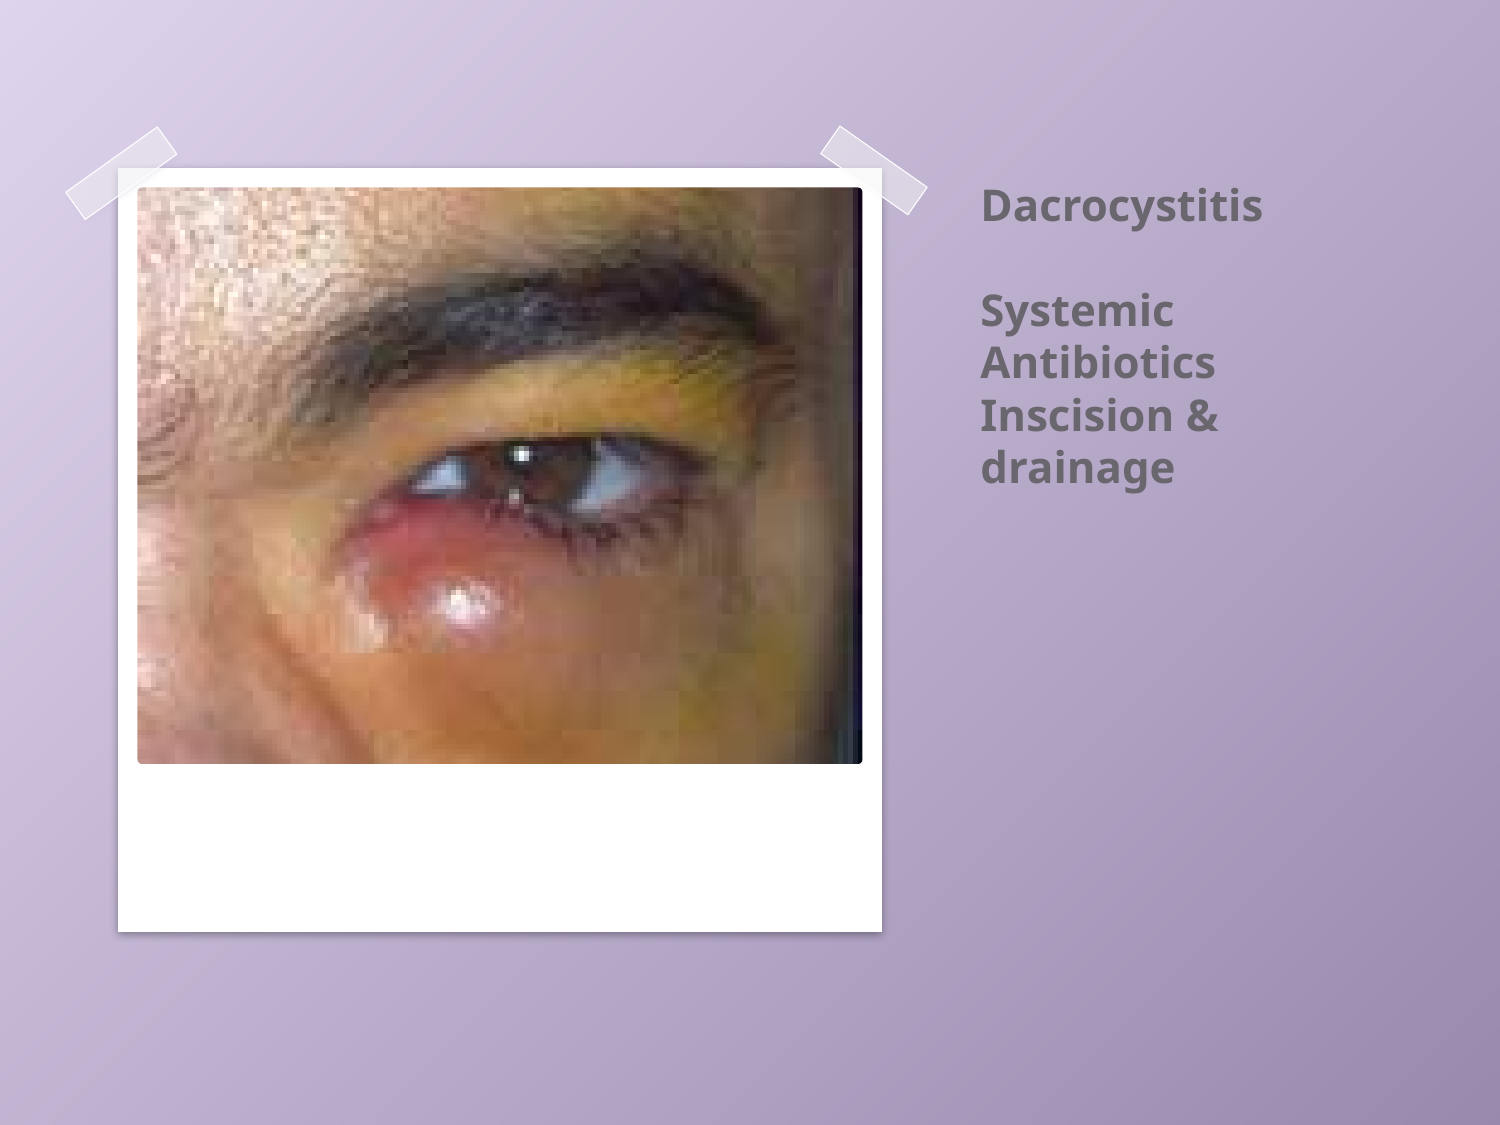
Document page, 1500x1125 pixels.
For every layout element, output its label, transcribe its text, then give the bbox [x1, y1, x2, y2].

picture [137, 187, 863, 765]
title Dacrocystitis Systemic Antibiotics Inscision & drainage [965, 174, 1416, 500]
